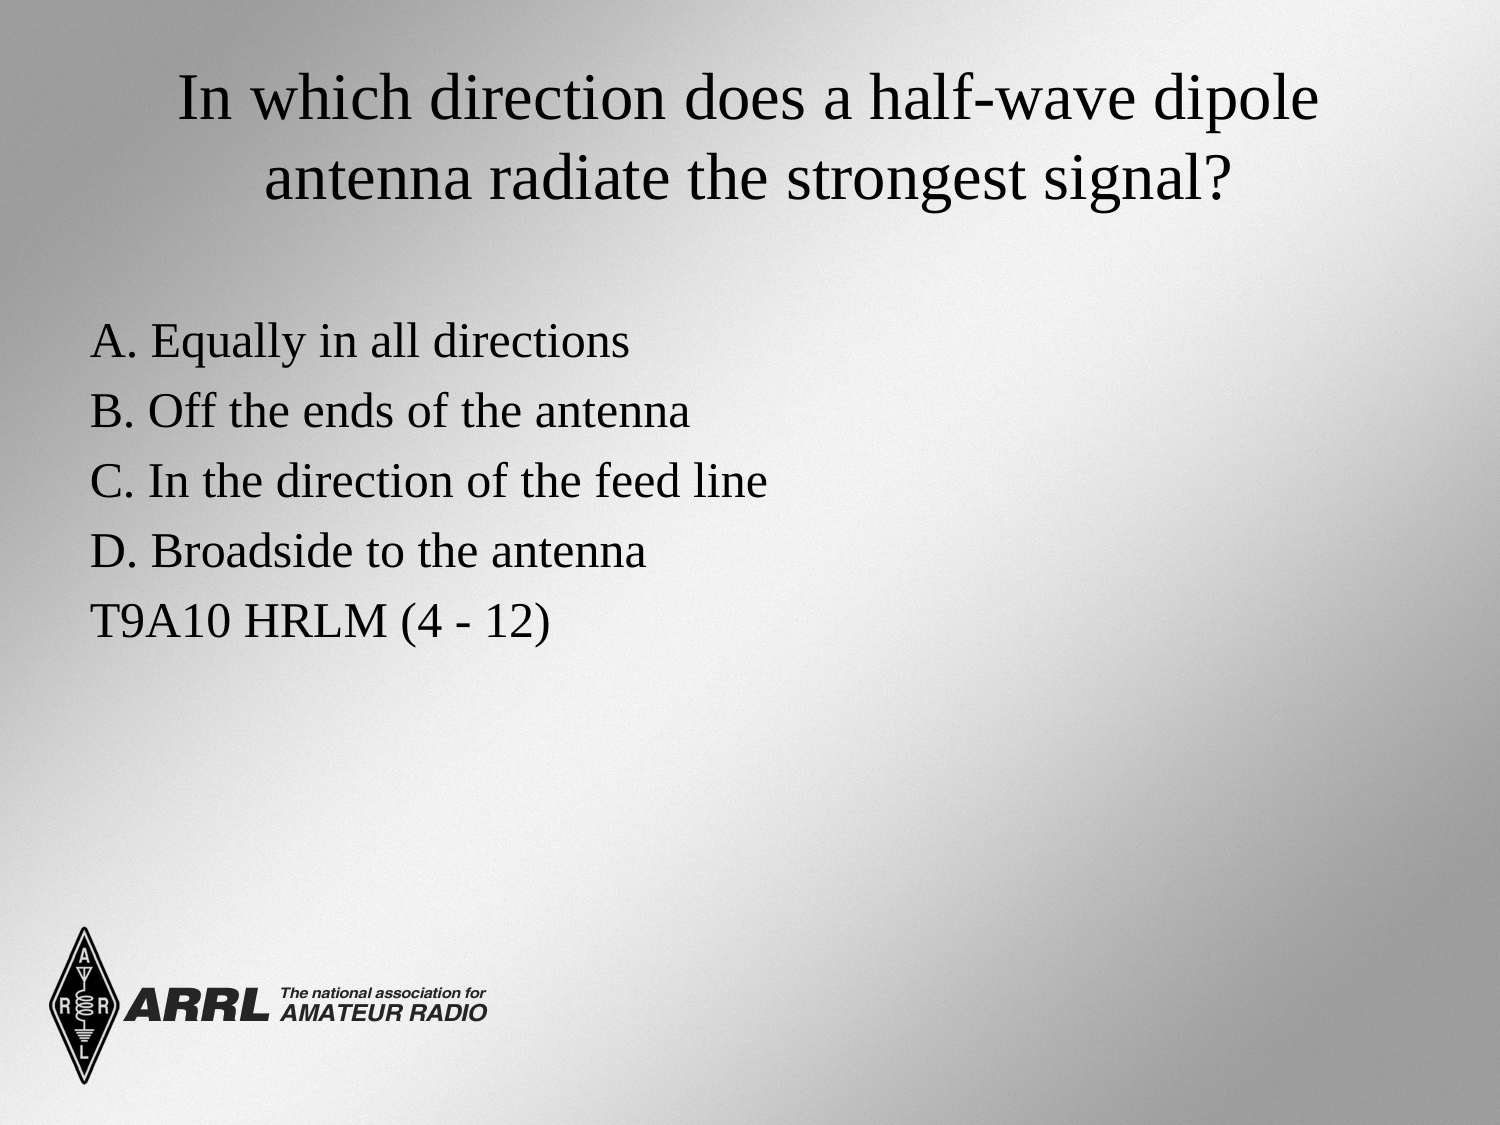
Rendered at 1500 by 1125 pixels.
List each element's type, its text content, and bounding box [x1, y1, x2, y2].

list A. Equally in all directions B. Off the ends of the antenna C. In the direction of the feed line D. Broadside to the antenna T9A10 HRLM (4 - 12) [75, 299, 1425, 1005]
picture [0, 0, 1500, 1125]
title In which direction does a half-wave dipole antenna radiate the strongest signal? [75, 45, 1425, 233]
